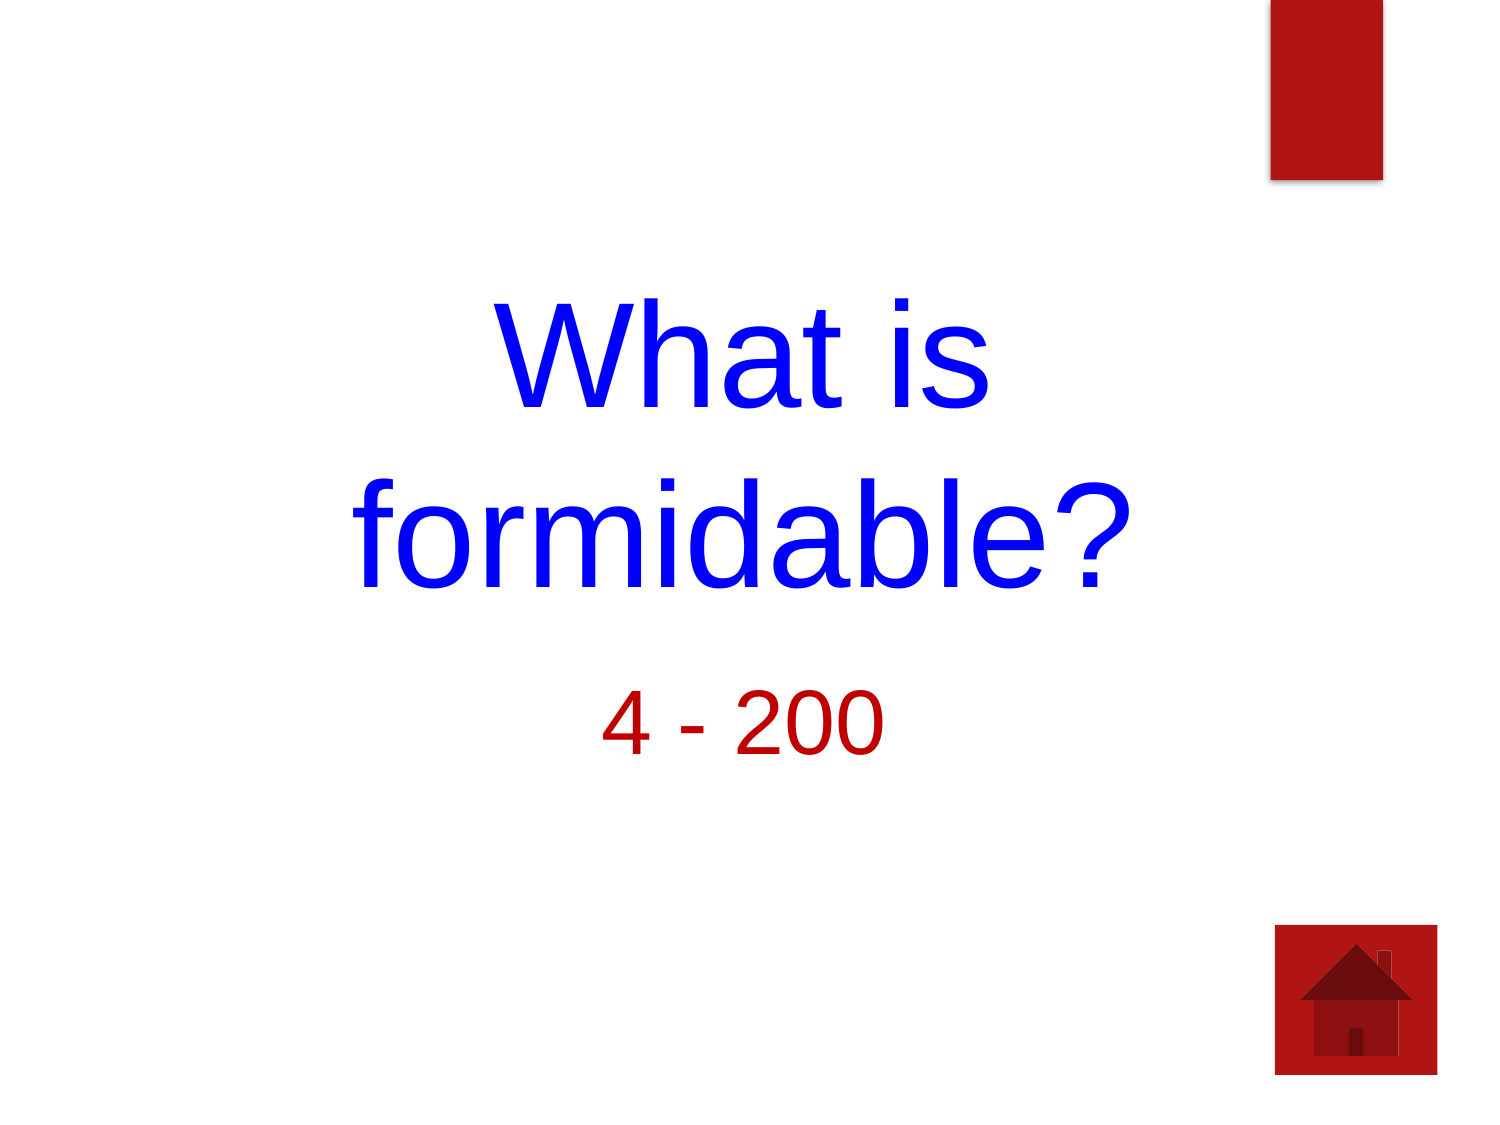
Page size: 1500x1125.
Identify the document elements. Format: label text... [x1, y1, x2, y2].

text_box What is formidable? 4 - 200 [187, 249, 1300, 781]
text_box [1274, 924, 1438, 1075]
